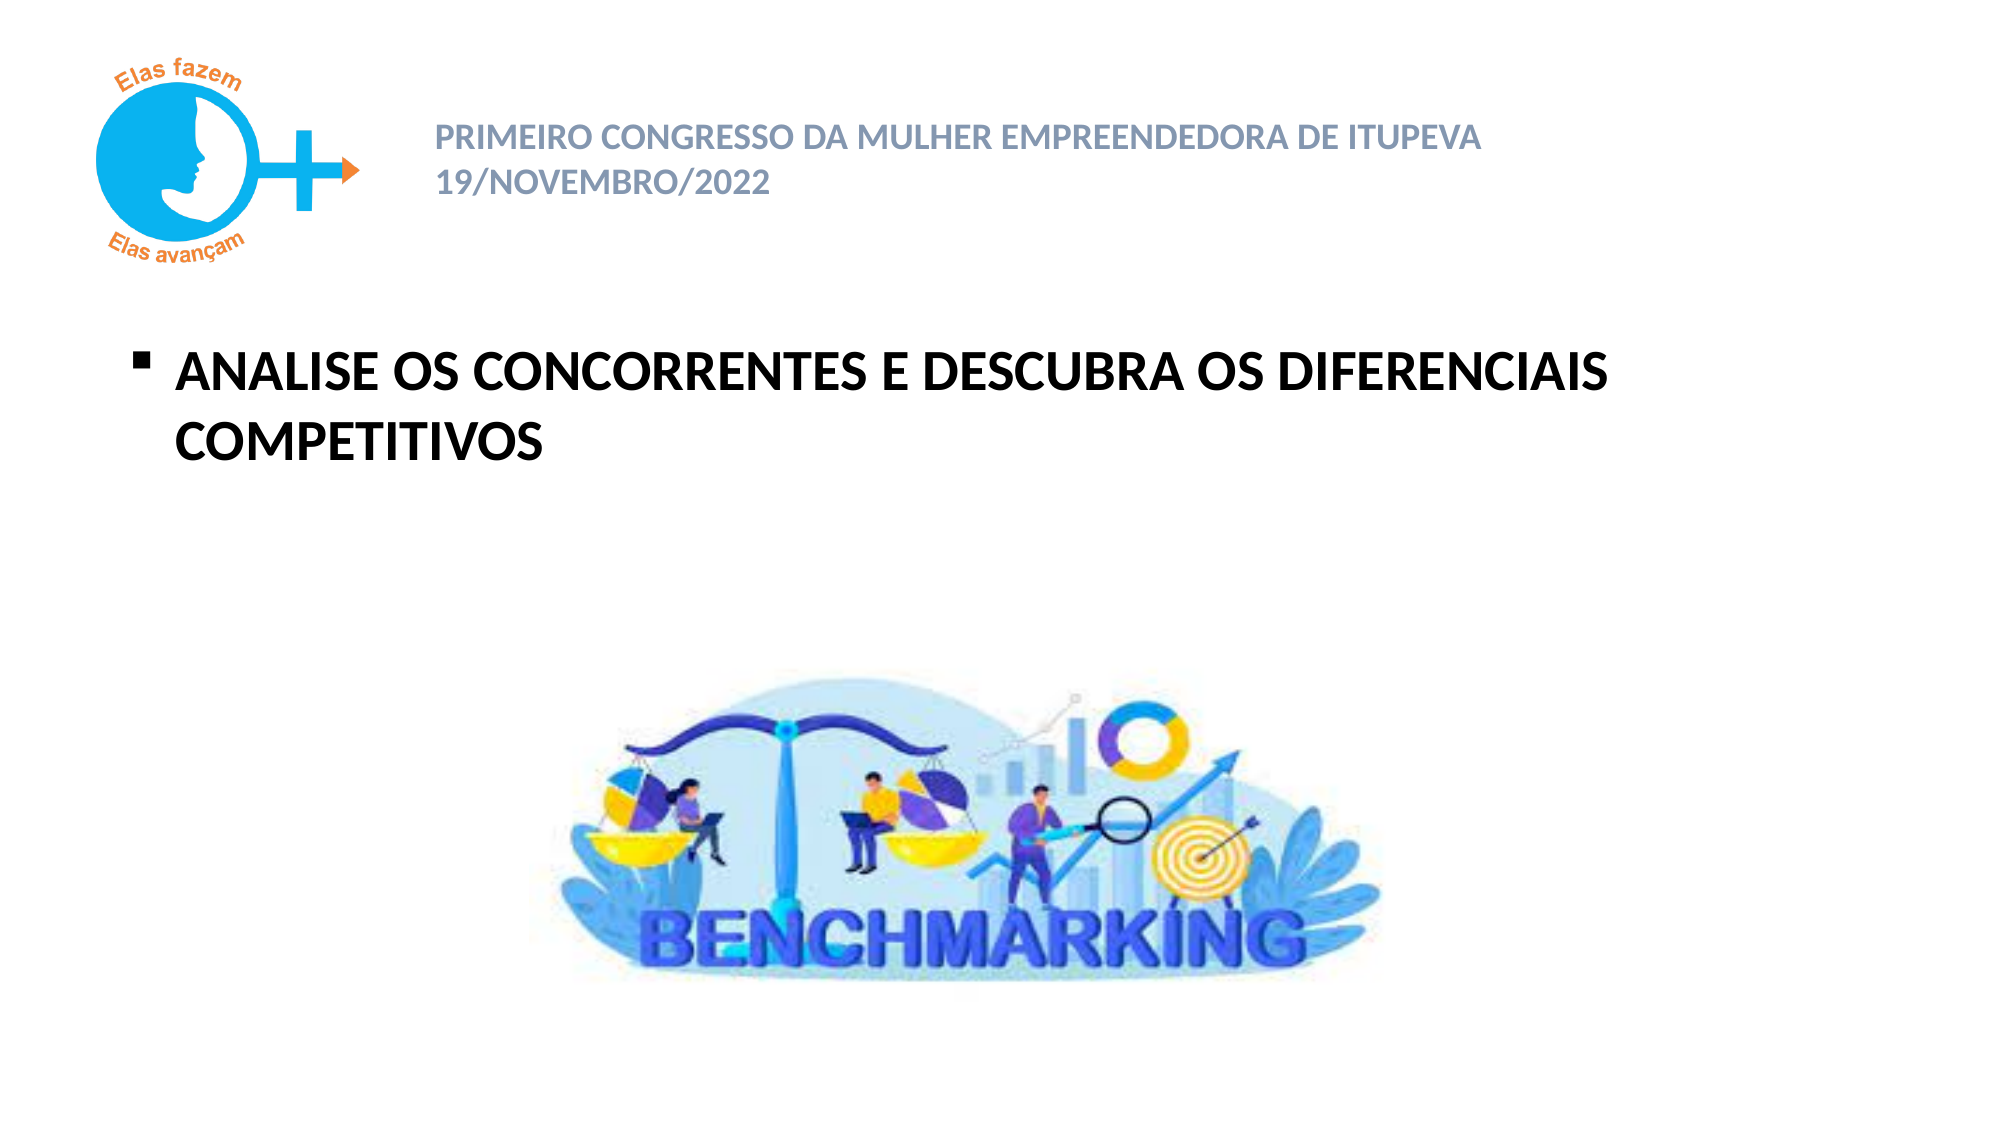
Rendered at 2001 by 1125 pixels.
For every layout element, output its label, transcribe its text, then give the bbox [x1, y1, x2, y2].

picture [84, 28, 360, 263]
picture [529, 631, 1414, 1021]
text_box ANALISE OS CONCORRENTES E DESCUBRA OS DIFERENCIAIS COMPETITIVOS [113, 324, 1875, 1040]
text_box PRIMEIRO CONGRESSO DA MULHER EMPREENDEDORA DE ITUPEVA 19/NOVEMBRO/2022 [420, 104, 1541, 210]
